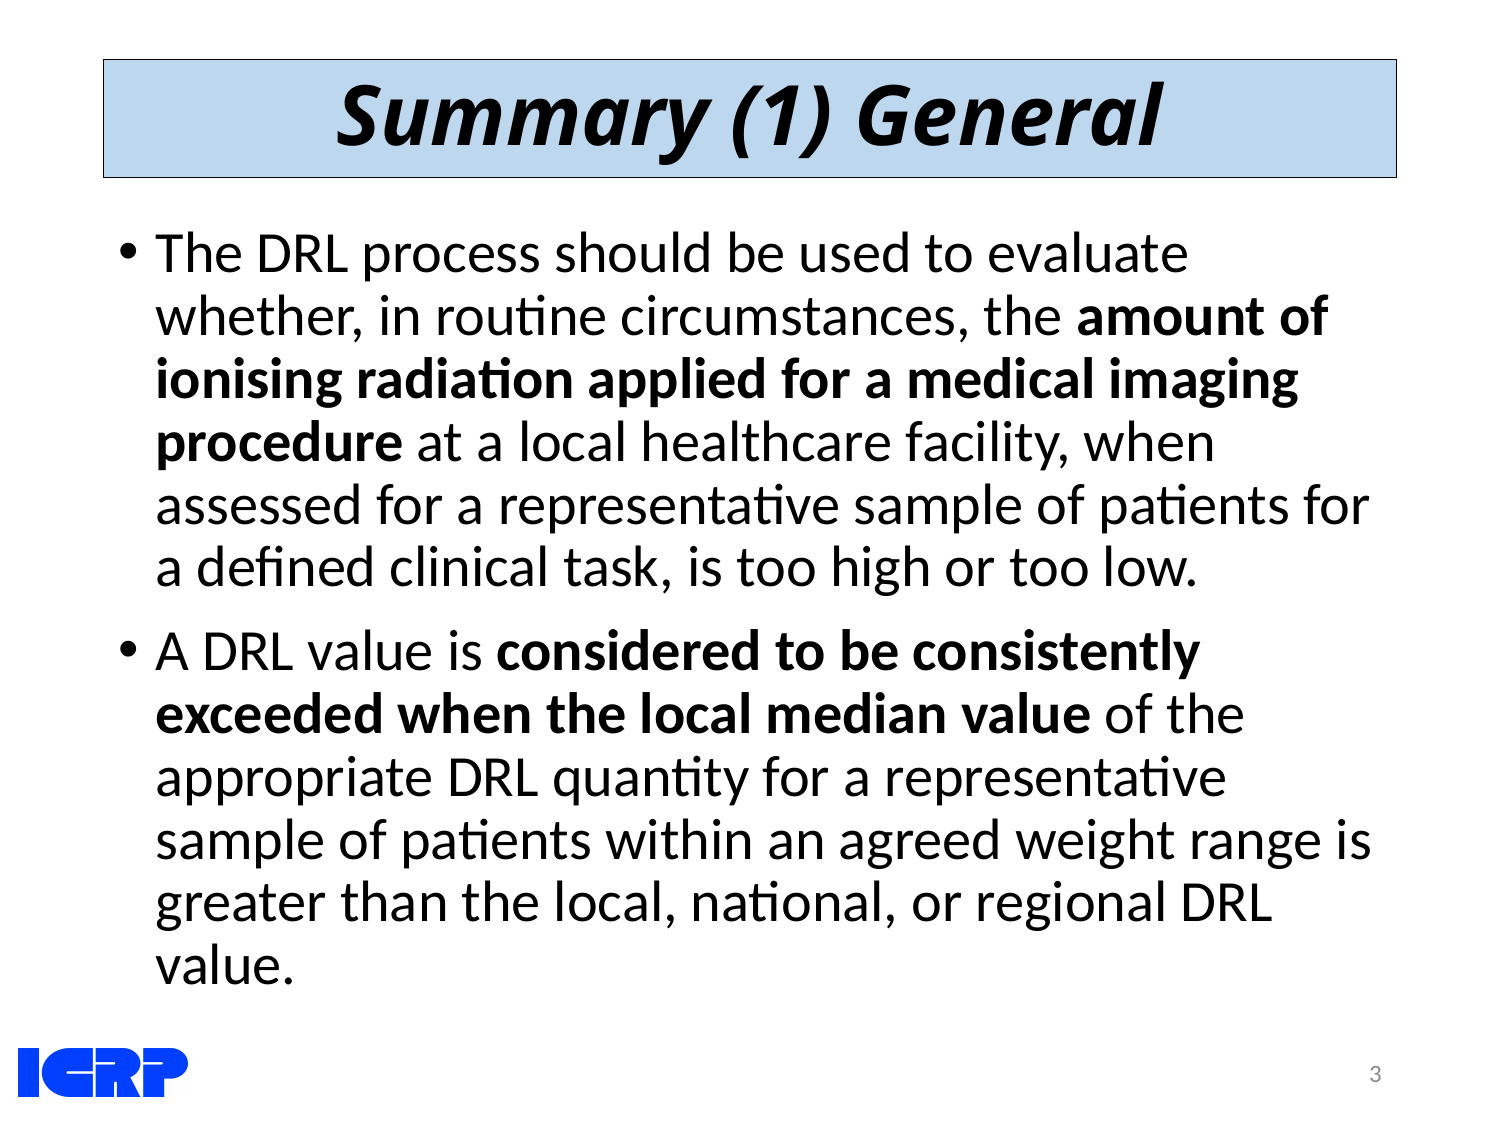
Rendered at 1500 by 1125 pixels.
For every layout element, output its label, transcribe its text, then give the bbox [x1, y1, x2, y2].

picture [18, 1048, 188, 1097]
list The DRL process should be used to evaluate whether, in routine circumstances, the amount of ionising radiation applied for a medical imaging procedure at a local healthcare facility, when assessed for a representative sample of patients for a defined clinical task, is too high or too low. A DRL value is considered to be consistently exceeded when the local median value of the appropriate DRL quantity for a representative sample of patients within an agreed weight range is greater than the local, national, or regional DRL value. [103, 215, 1397, 1014]
title Summary (1) General [103, 59, 1397, 178]
slide_number 3 [1059, 1042, 1397, 1103]
